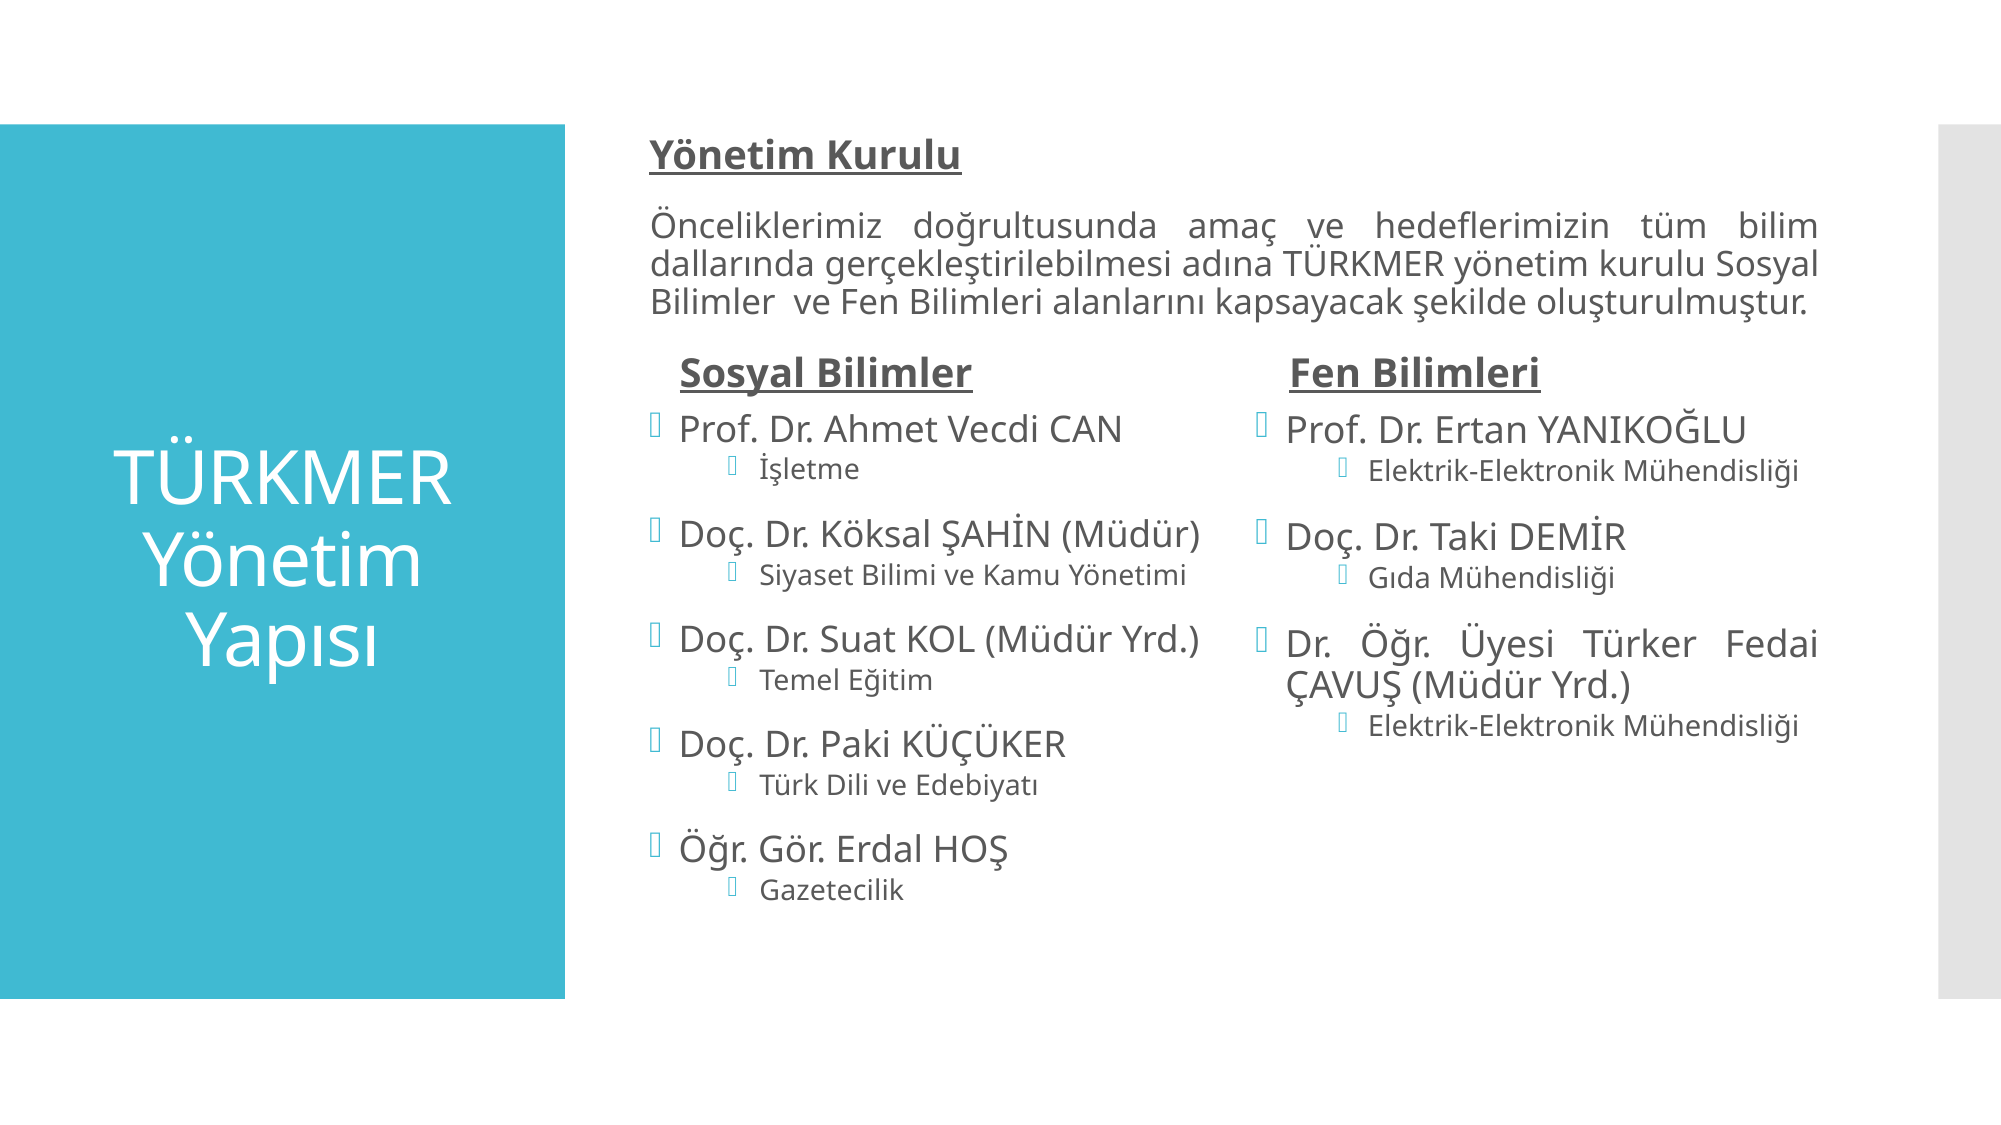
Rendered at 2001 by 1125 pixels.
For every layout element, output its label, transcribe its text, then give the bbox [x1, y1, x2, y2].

list Önceliklerimiz doğrultusunda amaç ve hedeflerimizin tüm bilim dallarında gerçekleştirilebilmesi adına TÜRKMER yönetim kurulu Sosyal Bilimler ve Fen Bilimleri alanlarını kapsayacak şekilde oluşturulmuştur. [634, 186, 1835, 345]
text_box Fen Bilimleri [1274, 344, 1829, 404]
text_box Yönetim Kurulu [634, 126, 1835, 186]
text_box Prof. Dr. Ertan YANIKOĞLU Elektrik-Elektronik Mühendisliği Doç. Dr. Taki DEMİR Gıda Mühendisliği Dr. Öğr. Üyesi Türker Fedai ÇAVUŞ (Müdür Yrd.) Elektrik-Elektronik Mühendisliği [1240, 403, 1835, 990]
text_box Prof. Dr. Ahmet Vecdi CAN İşletme Doç. Dr. Köksal ŞAHİN (Müdür) Siyaset Bilimi ve Kamu Yönetimi Doç. Dr. Suat KOL (Müdür Yrd.) Temel Eğitim Doç. Dr. Paki KÜÇÜKER Türk Dili ve Edebiyatı Öğr. Gör. Erdal HOŞ Gazetecilik [634, 403, 1219, 990]
text_box Sosyal Bilimler [664, 344, 1219, 404]
title TÜRKMER Yönetim Yapısı [41, 184, 525, 940]
